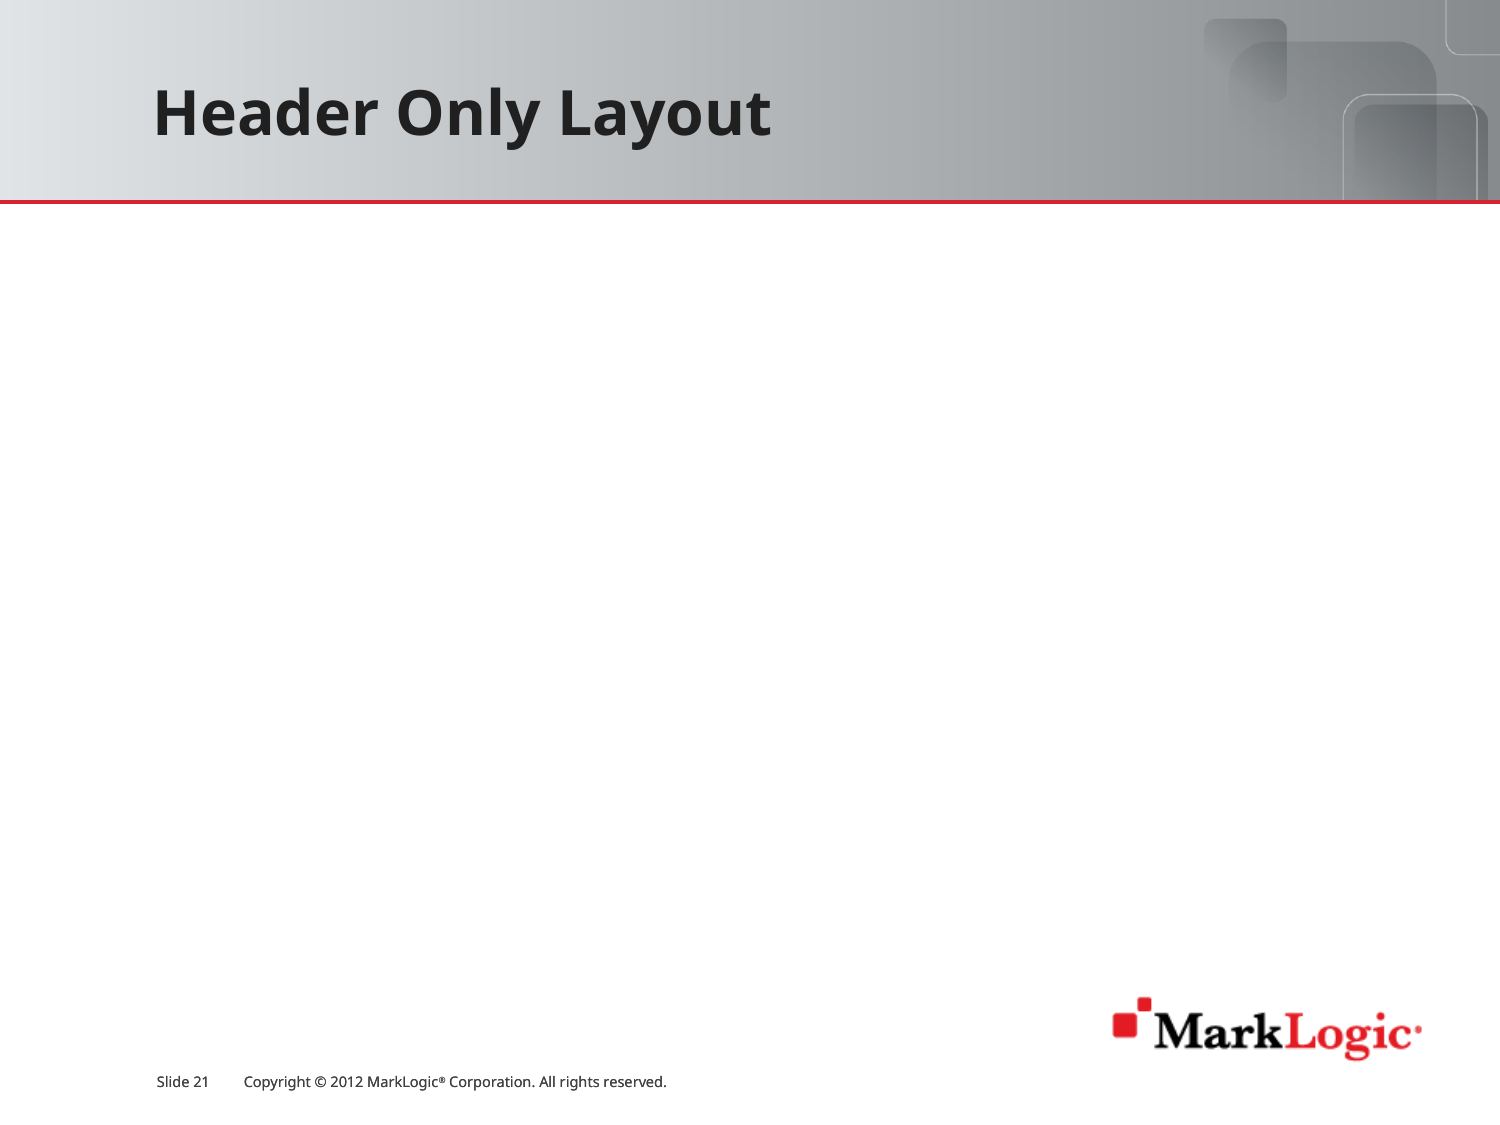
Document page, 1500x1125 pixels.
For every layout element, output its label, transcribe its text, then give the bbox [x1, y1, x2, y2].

picture [0, 991, 1500, 1097]
title Header Only Layout [137, 45, 1204, 175]
picture [0, 0, 1500, 204]
